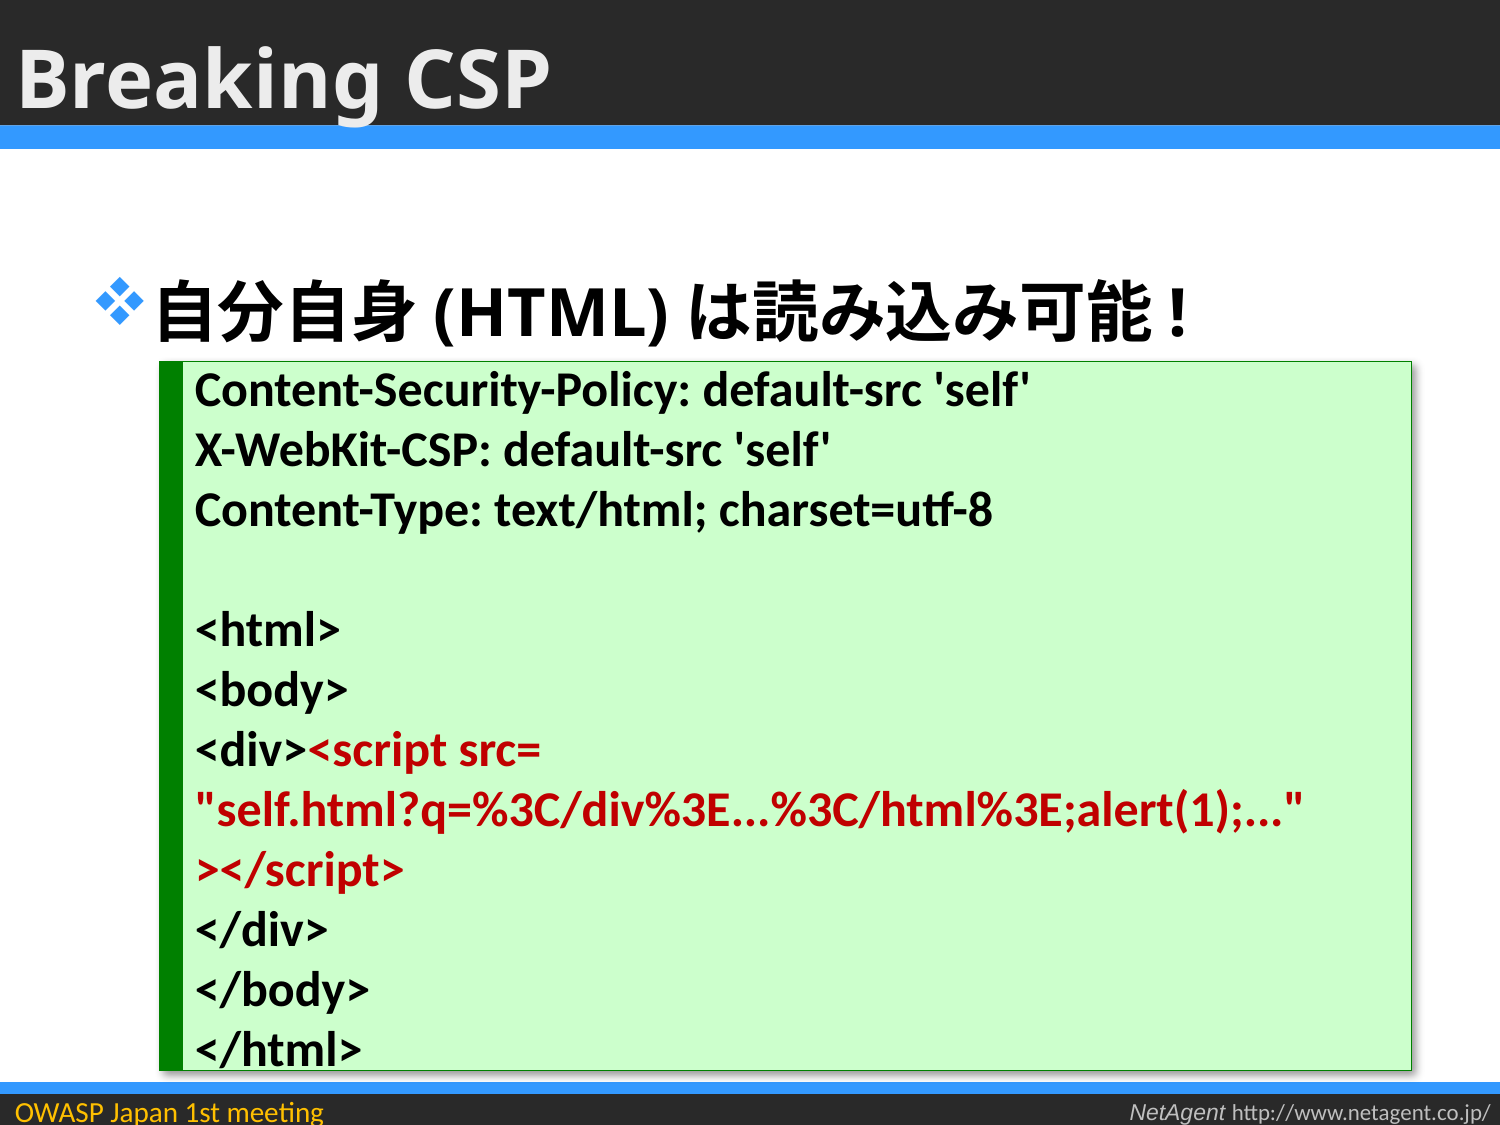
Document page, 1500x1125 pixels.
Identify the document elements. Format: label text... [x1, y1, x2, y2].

text_box [157, 360, 185, 1072]
list 自分自身(HTML)は読み込み可能! [75, 262, 1425, 1005]
title Breaking CSP [0, 19, 1459, 133]
text_box Content-Security-Policy: default-src 'self' X-WebKit-CSP: default-src 'self' Content-Type: text/html; charset=utf-8 <html> <body> <div><script src= "self.html?q=%3C/div%3E...%3C/html%3E;alert(1);..." ></script> </div> </body> </html> [185, 361, 1412, 1071]
